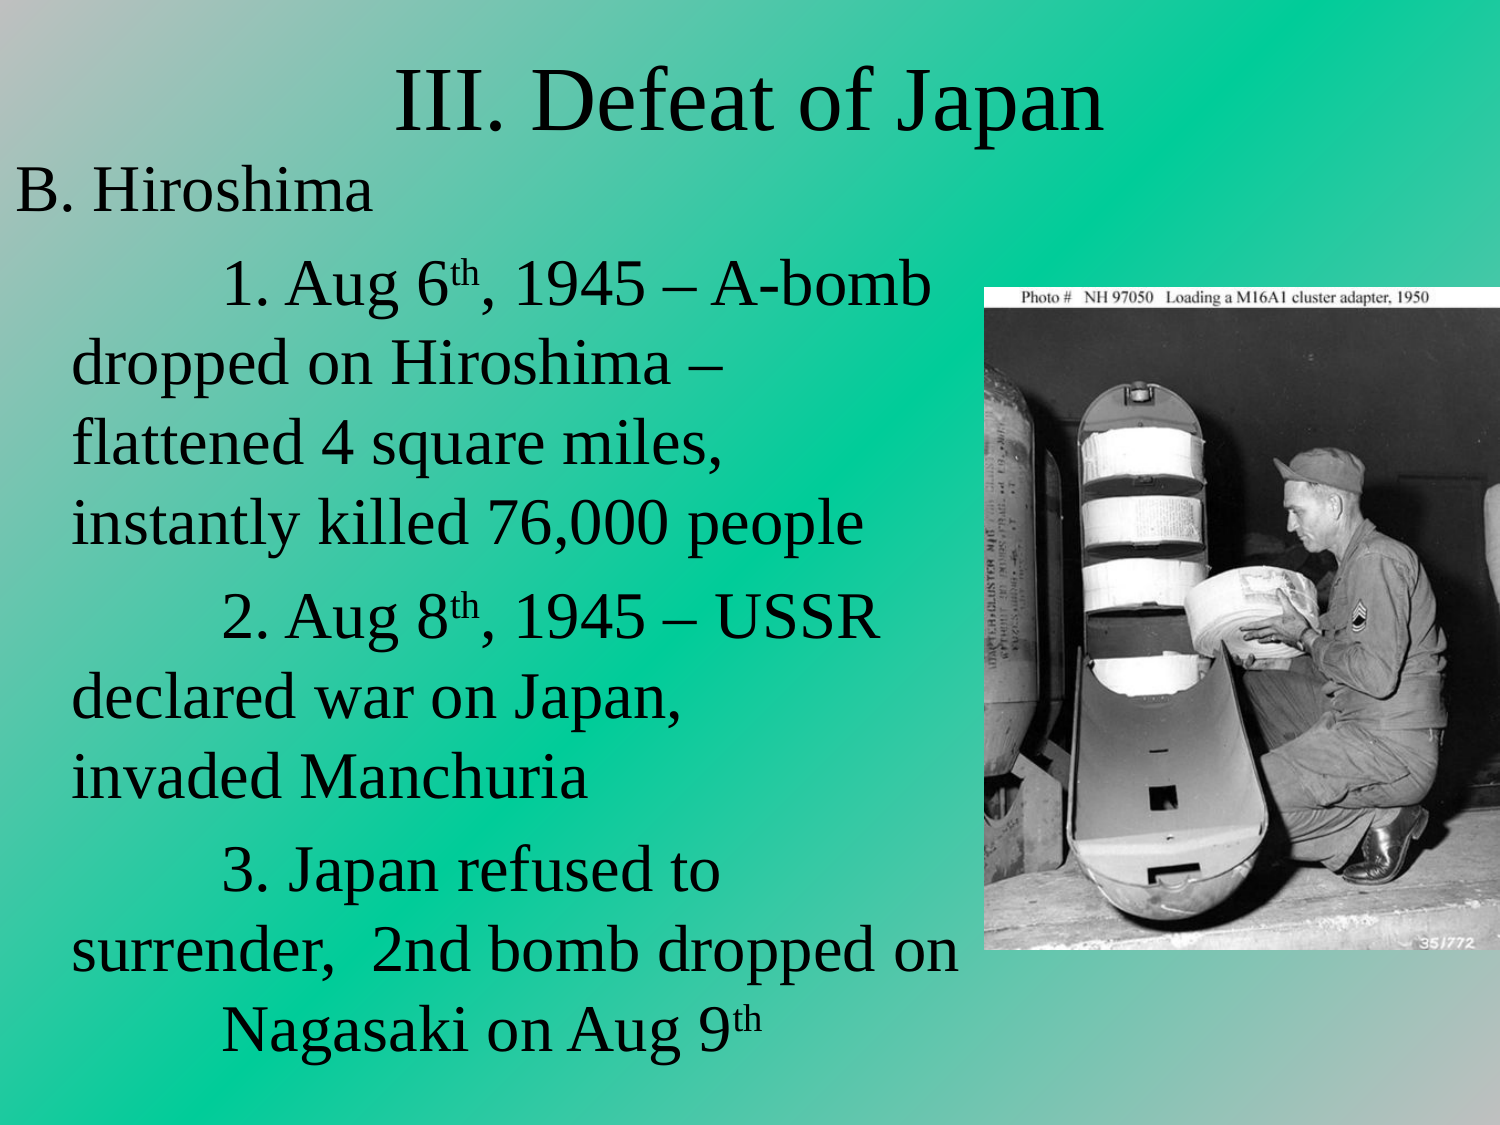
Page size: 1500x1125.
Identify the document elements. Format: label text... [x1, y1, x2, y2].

picture [984, 287, 1500, 951]
list B. Hiroshima 1. Aug 6th, 1945 – A-bomb dropped on Hiroshima – flattened 4 square miles, instantly killed 76,000 people 2. Aug 8th, 1945 – USSR declared war on Japan, invaded Manchuria 3. Japan refused to surrender, 2nd bomb dropped on Nagasaki on Aug 9th [0, 137, 1013, 1125]
title III. Defeat of Japan [112, 0, 1388, 188]
